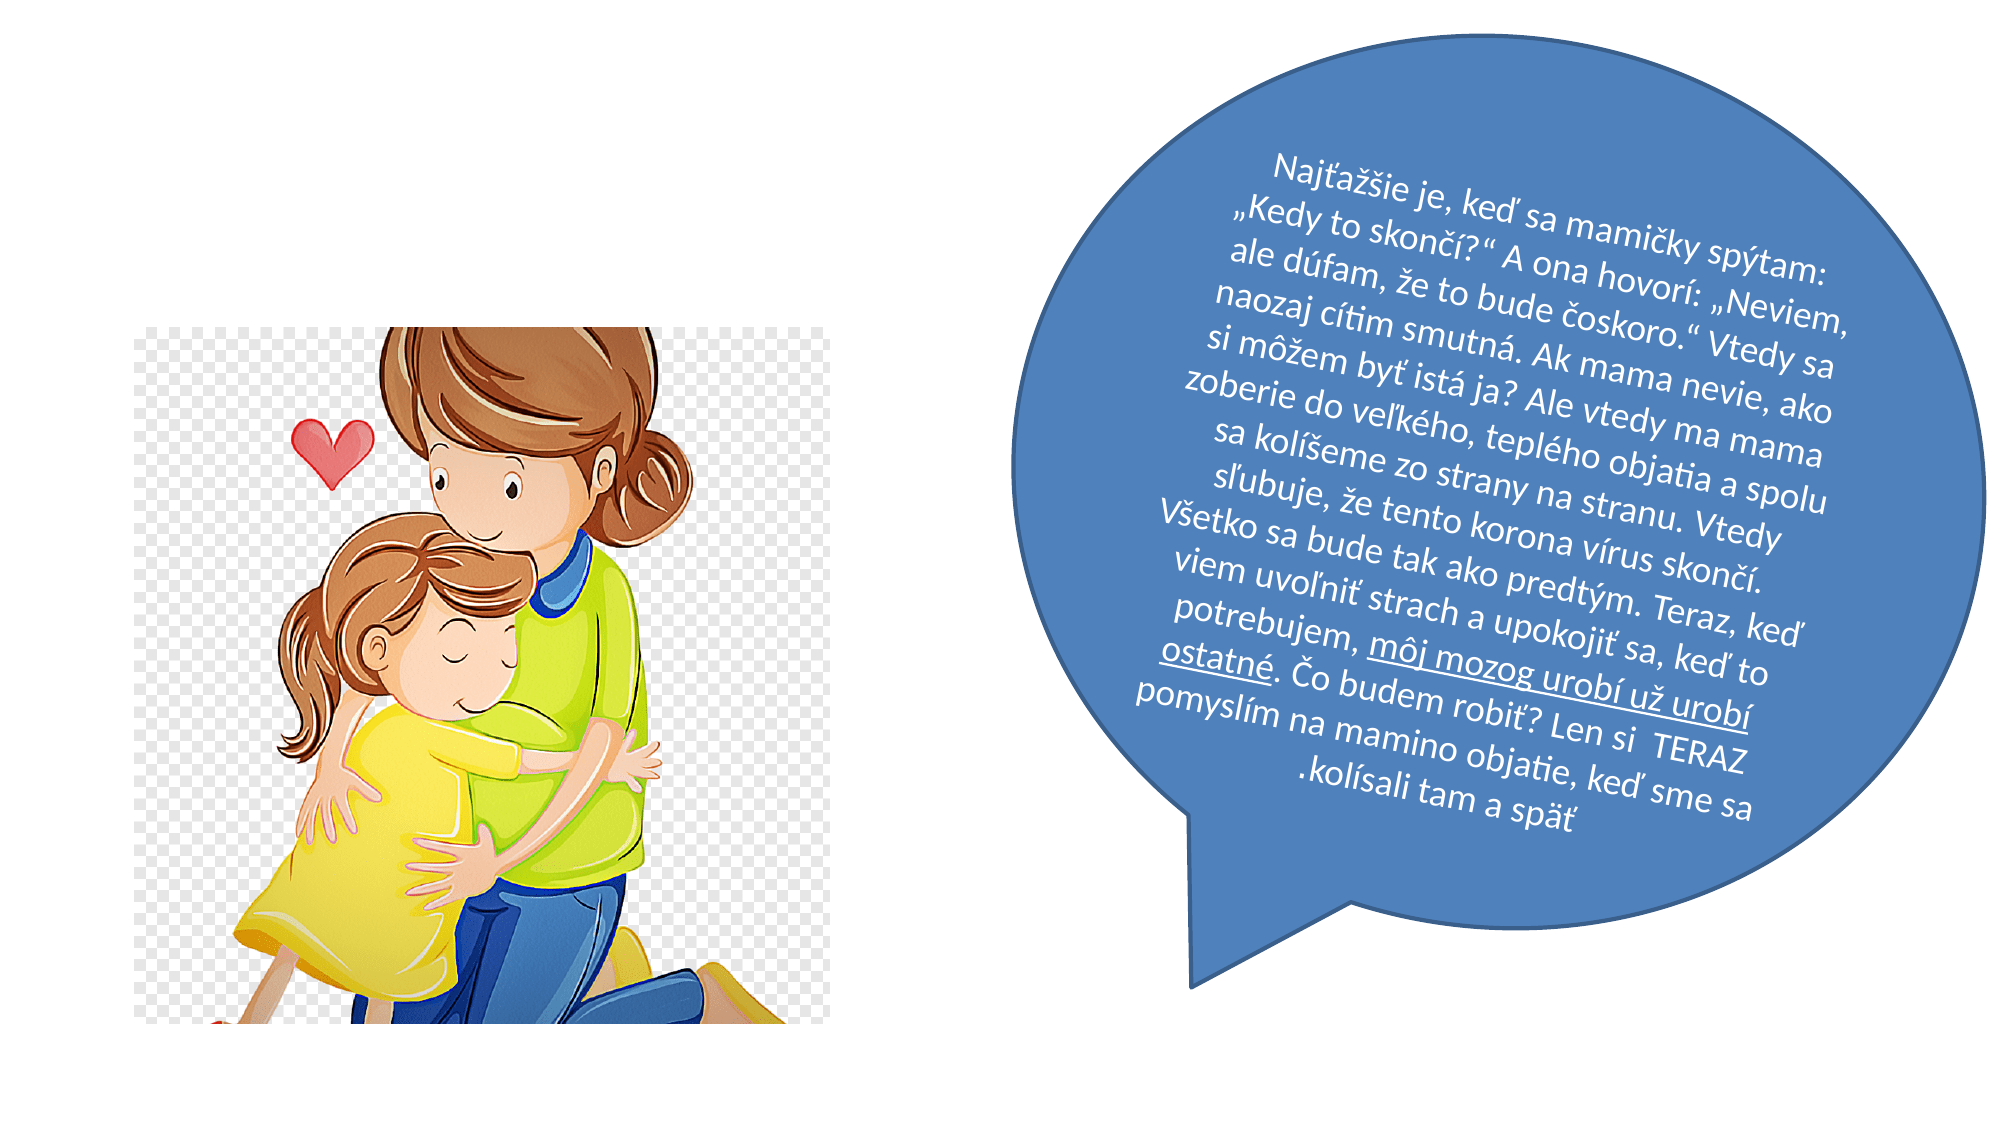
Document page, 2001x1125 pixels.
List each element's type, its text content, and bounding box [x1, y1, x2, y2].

text_box Najťažšie je, keď sa mamičky spýtam: „Kedy to skončí?“ A ona hovorí: „Neviem, ale dúfam, že to bude čoskoro.“ Vtedy sa naozaj cítim smutná. Ak mama nevie, ako si môžem byť istá ja? Ale vtedy ma mama zoberie do veľkého, teplého objatia a spolu sa kolíšeme zo strany na stranu. Vtedy sľubuje, že tento korona vírus skončí. Všetko sa bude tak ako predtým. Teraz, keď viem uvoľniť strach a upokojiť sa, keď to potrebujem, môj mozog urobí už urobí ostatné. Čo budem robiť? Len si TERAZ pomyslím na mamino objatie, keď sme sa kolísali tam a späť. [1011, 33, 1987, 990]
picture [133, 327, 830, 1024]
